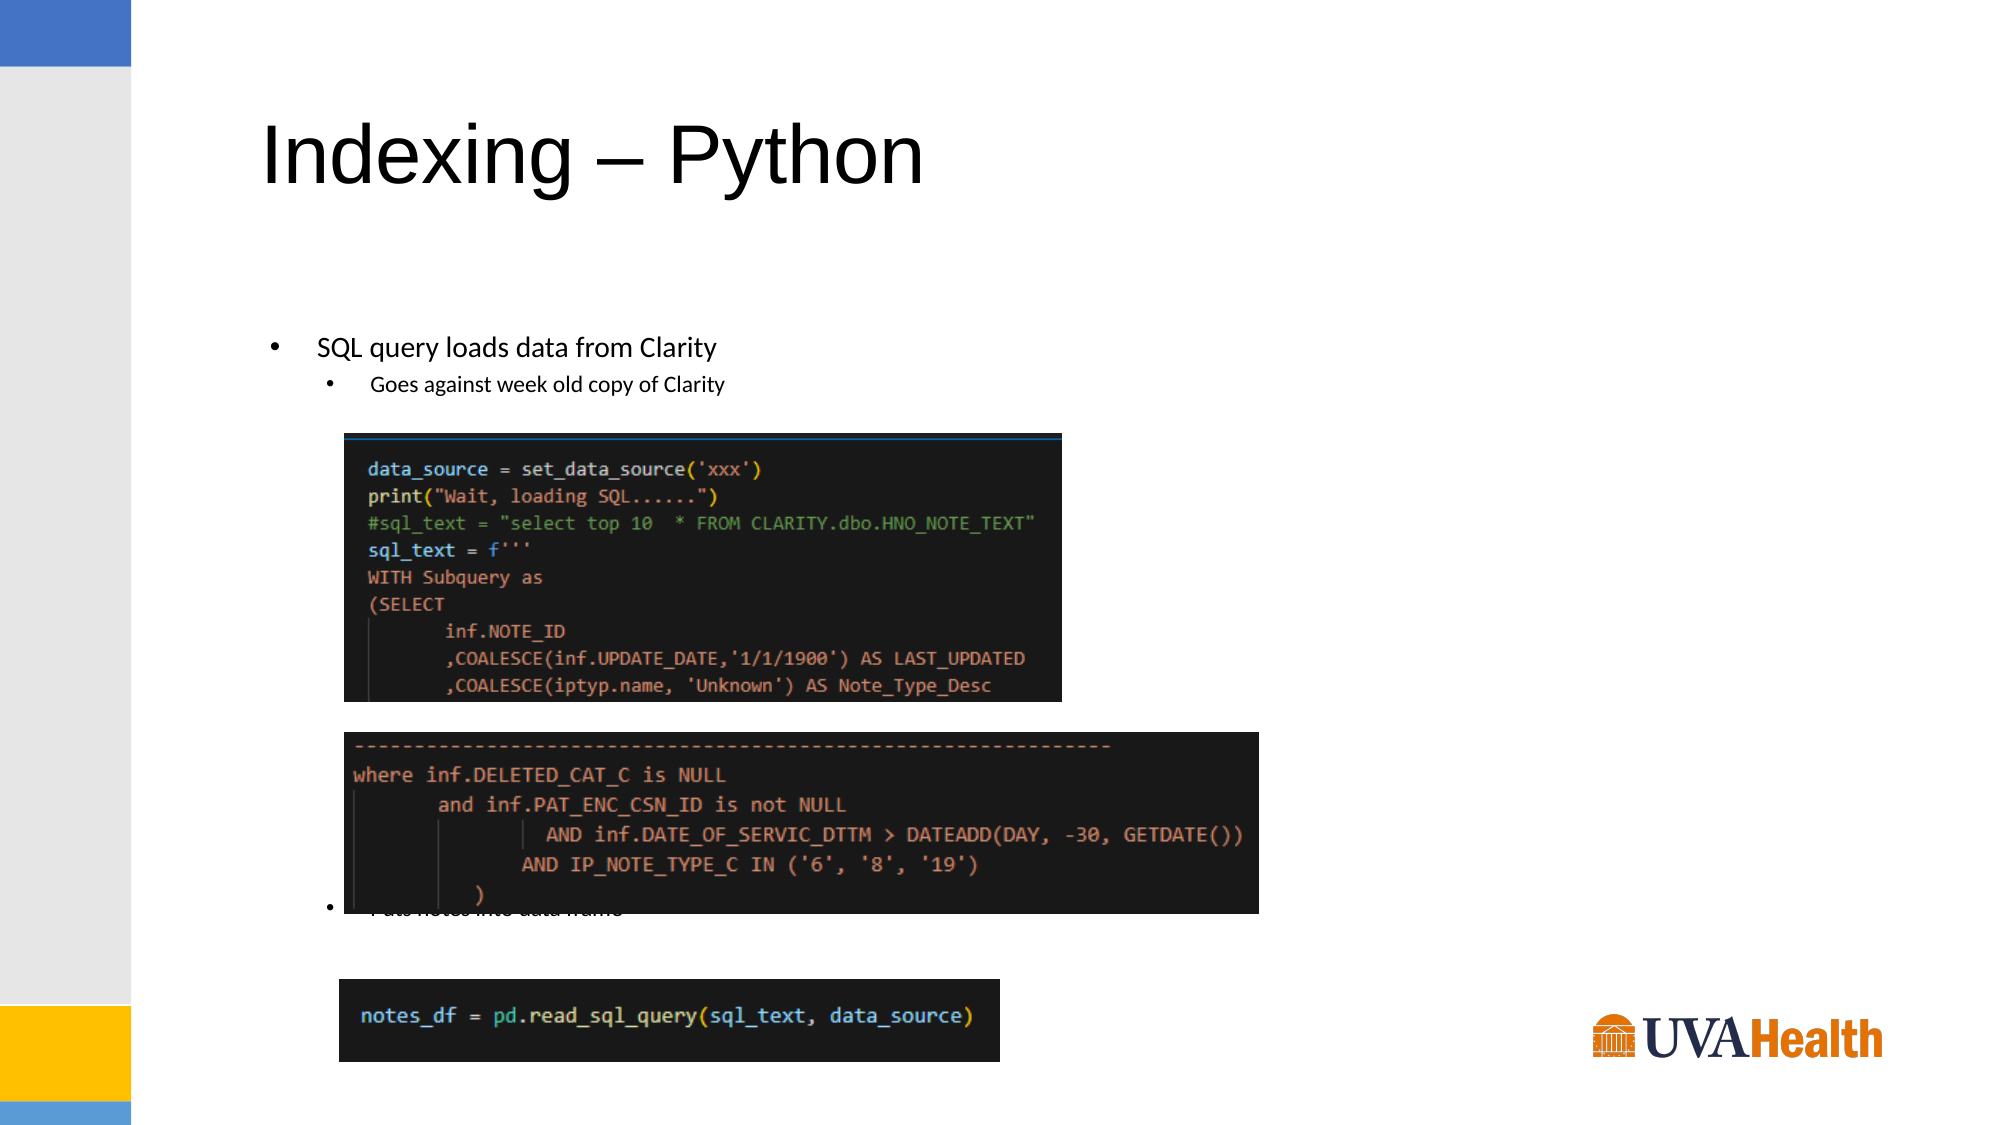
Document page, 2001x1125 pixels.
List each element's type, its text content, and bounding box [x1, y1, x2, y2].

title Indexing – Python [245, 104, 1878, 295]
picture [1575, 1003, 1900, 1069]
list SQL query loads data from Clarity Goes against week old copy of Clarity Puts notes into data frame [248, 324, 1859, 931]
picture [344, 433, 1062, 703]
picture [344, 732, 1259, 914]
picture [338, 978, 1001, 1063]
